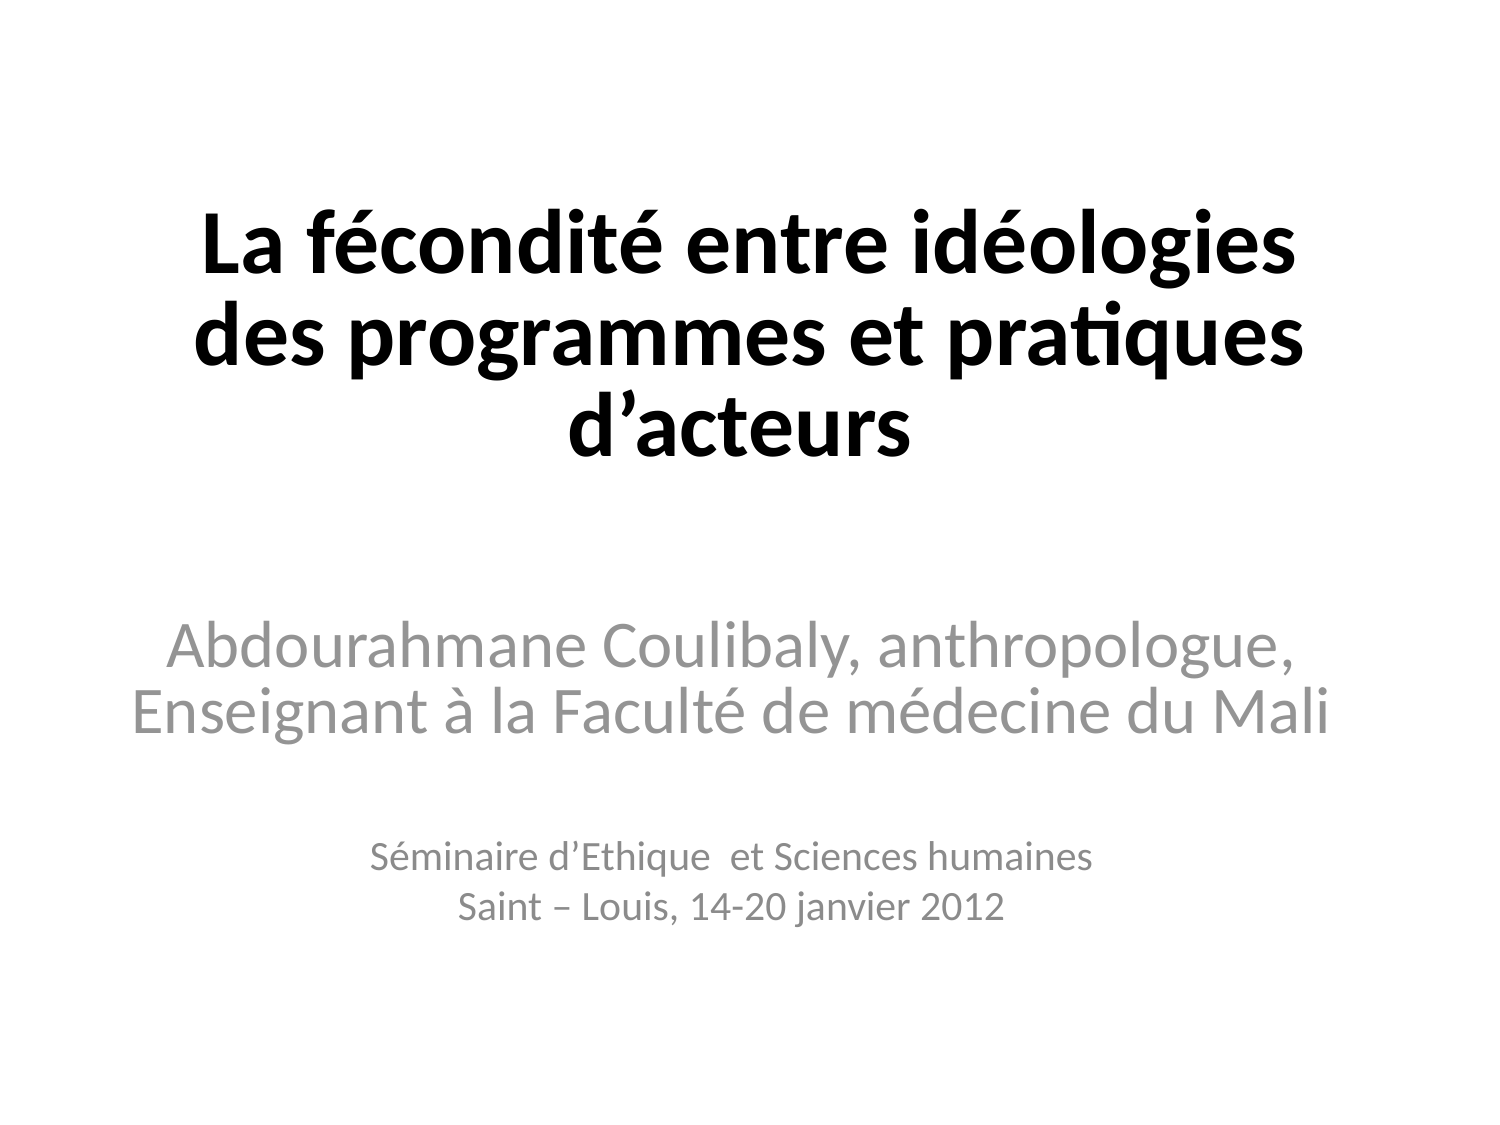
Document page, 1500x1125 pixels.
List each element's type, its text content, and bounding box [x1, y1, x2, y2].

subtitle Abdourahmane Coulibaly, anthropologue, Enseignant à la Faculté de médecine du Mali Séminaire d’Ethique et Sciences humaines Saint – Louis, 14-20 janvier 2012 [87, 529, 1376, 997]
title La fécondité entre idéologies des programmes et pratiques d’acteurs [112, 93, 1388, 591]
